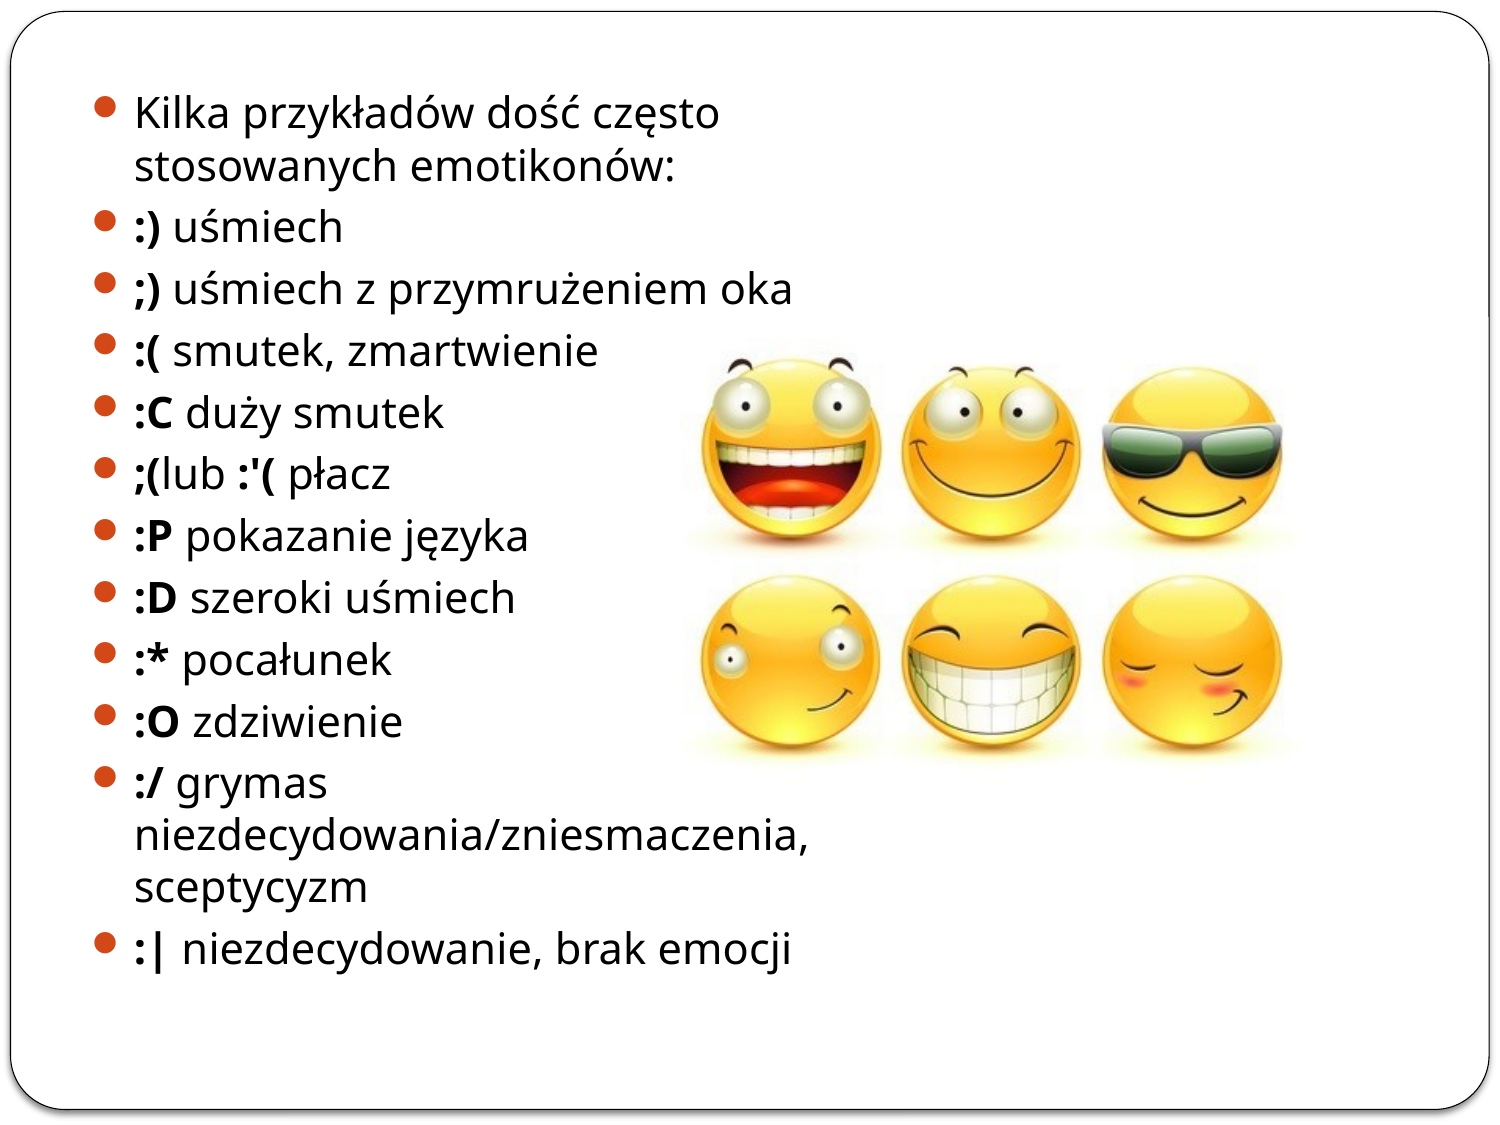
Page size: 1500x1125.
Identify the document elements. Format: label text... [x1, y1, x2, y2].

picture [607, 314, 1381, 804]
list Kilka przykładów dość często stosowanych emotikonów: :) uśmiech ;) uśmiech z przymrużeniem oka :( smutek, zmartwienie :C duży smutek ;(lub :'( płacz :P pokazanie języka :D szeroki uśmiech :* pocałunek :O zdziwienie :/ grymas niezdecydowania/zniesmaczenia, sceptycyzm :| niezdecydowanie, brak emocji [76, 78, 833, 988]
